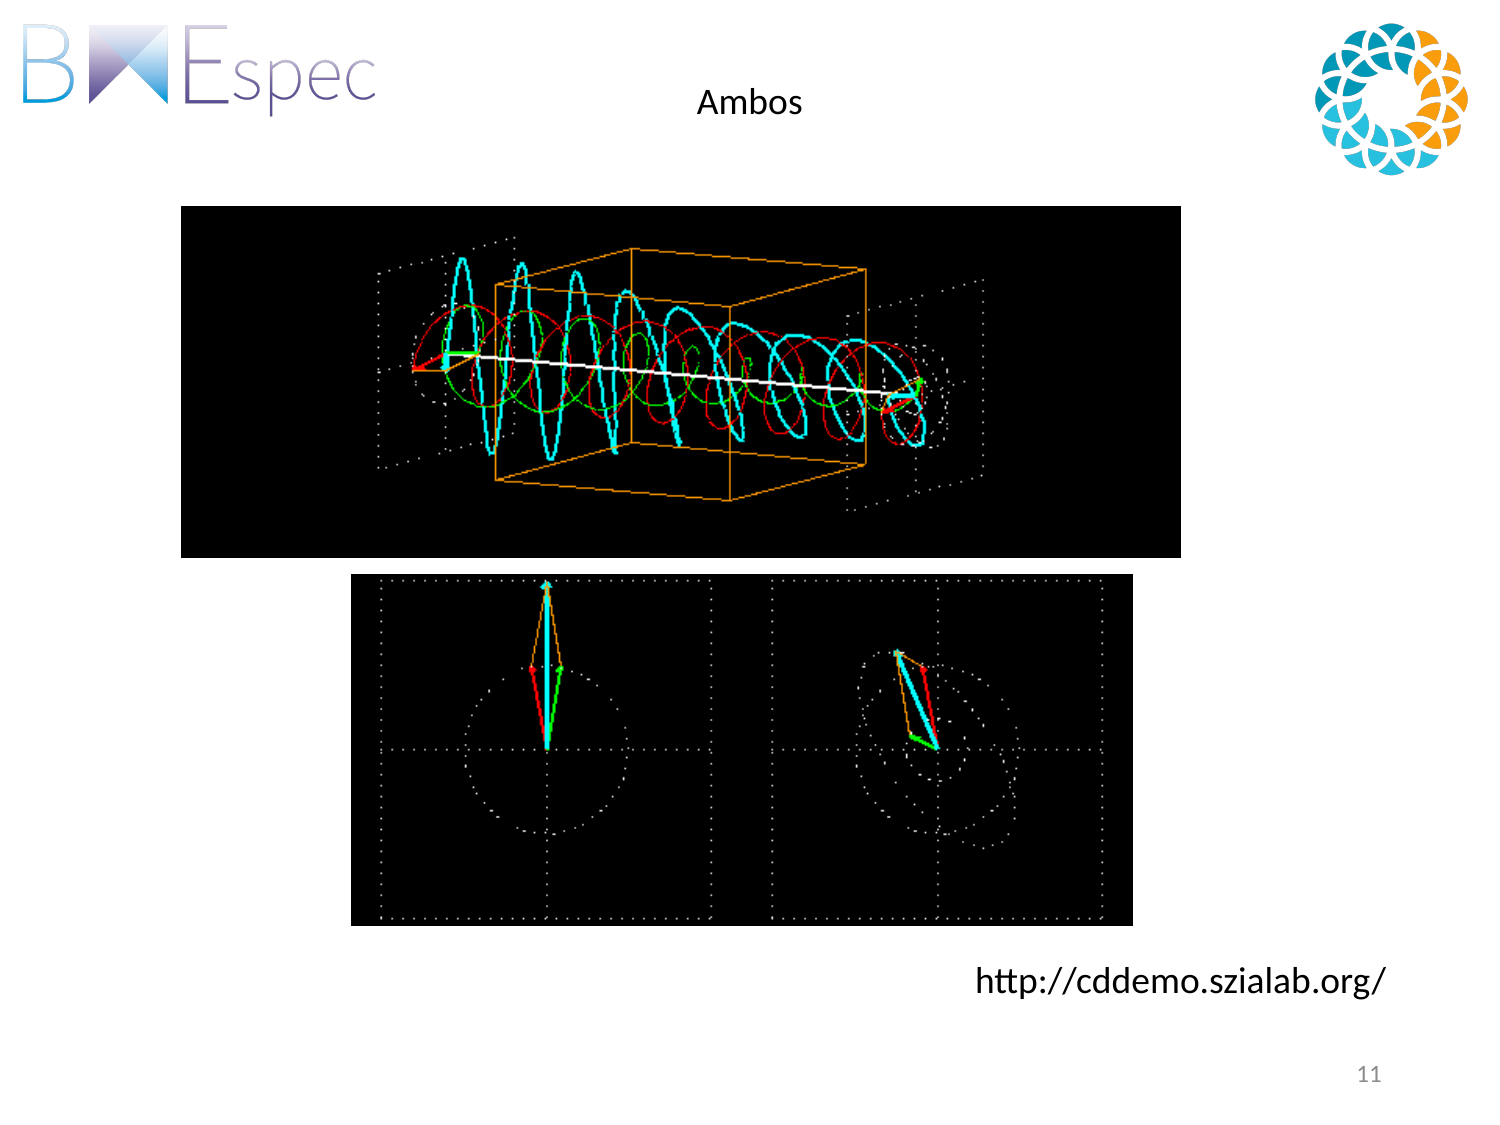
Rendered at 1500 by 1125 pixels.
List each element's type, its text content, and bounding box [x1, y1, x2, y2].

picture [1312, 22, 1471, 177]
picture [0, 0, 393, 127]
slide_number 11 [1059, 1042, 1397, 1103]
picture [351, 574, 1133, 926]
text_box Ambos [682, 70, 818, 130]
text_box http://cddemo.szialab.org/ [960, 949, 1402, 1009]
picture [181, 206, 1182, 558]
